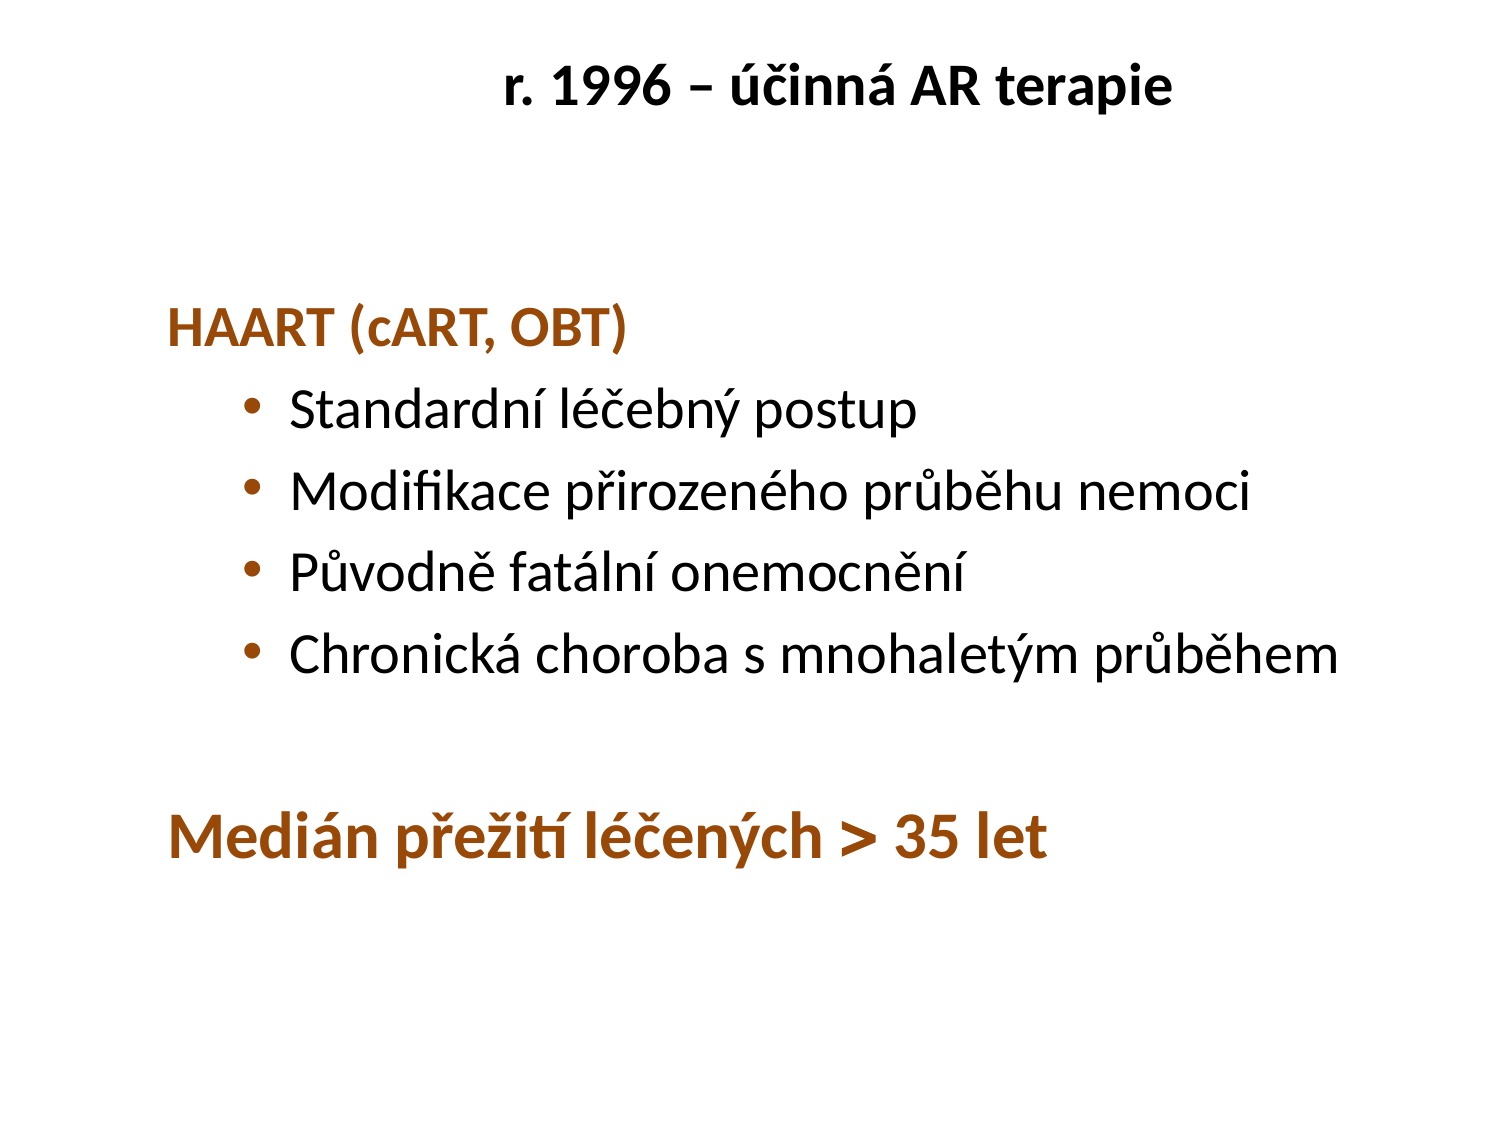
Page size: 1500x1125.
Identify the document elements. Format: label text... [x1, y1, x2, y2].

title r. 1996 – účinná AR terapie [178, 33, 1500, 129]
list HAART (cART, OBT) Standardní léčebný postup Modifikace přirozeného průběhu nemoci Původně fatální onemocnění Chronická choroba s mnohaletým průběhem Medián přežití léčených  35 let [152, 199, 1425, 1090]
